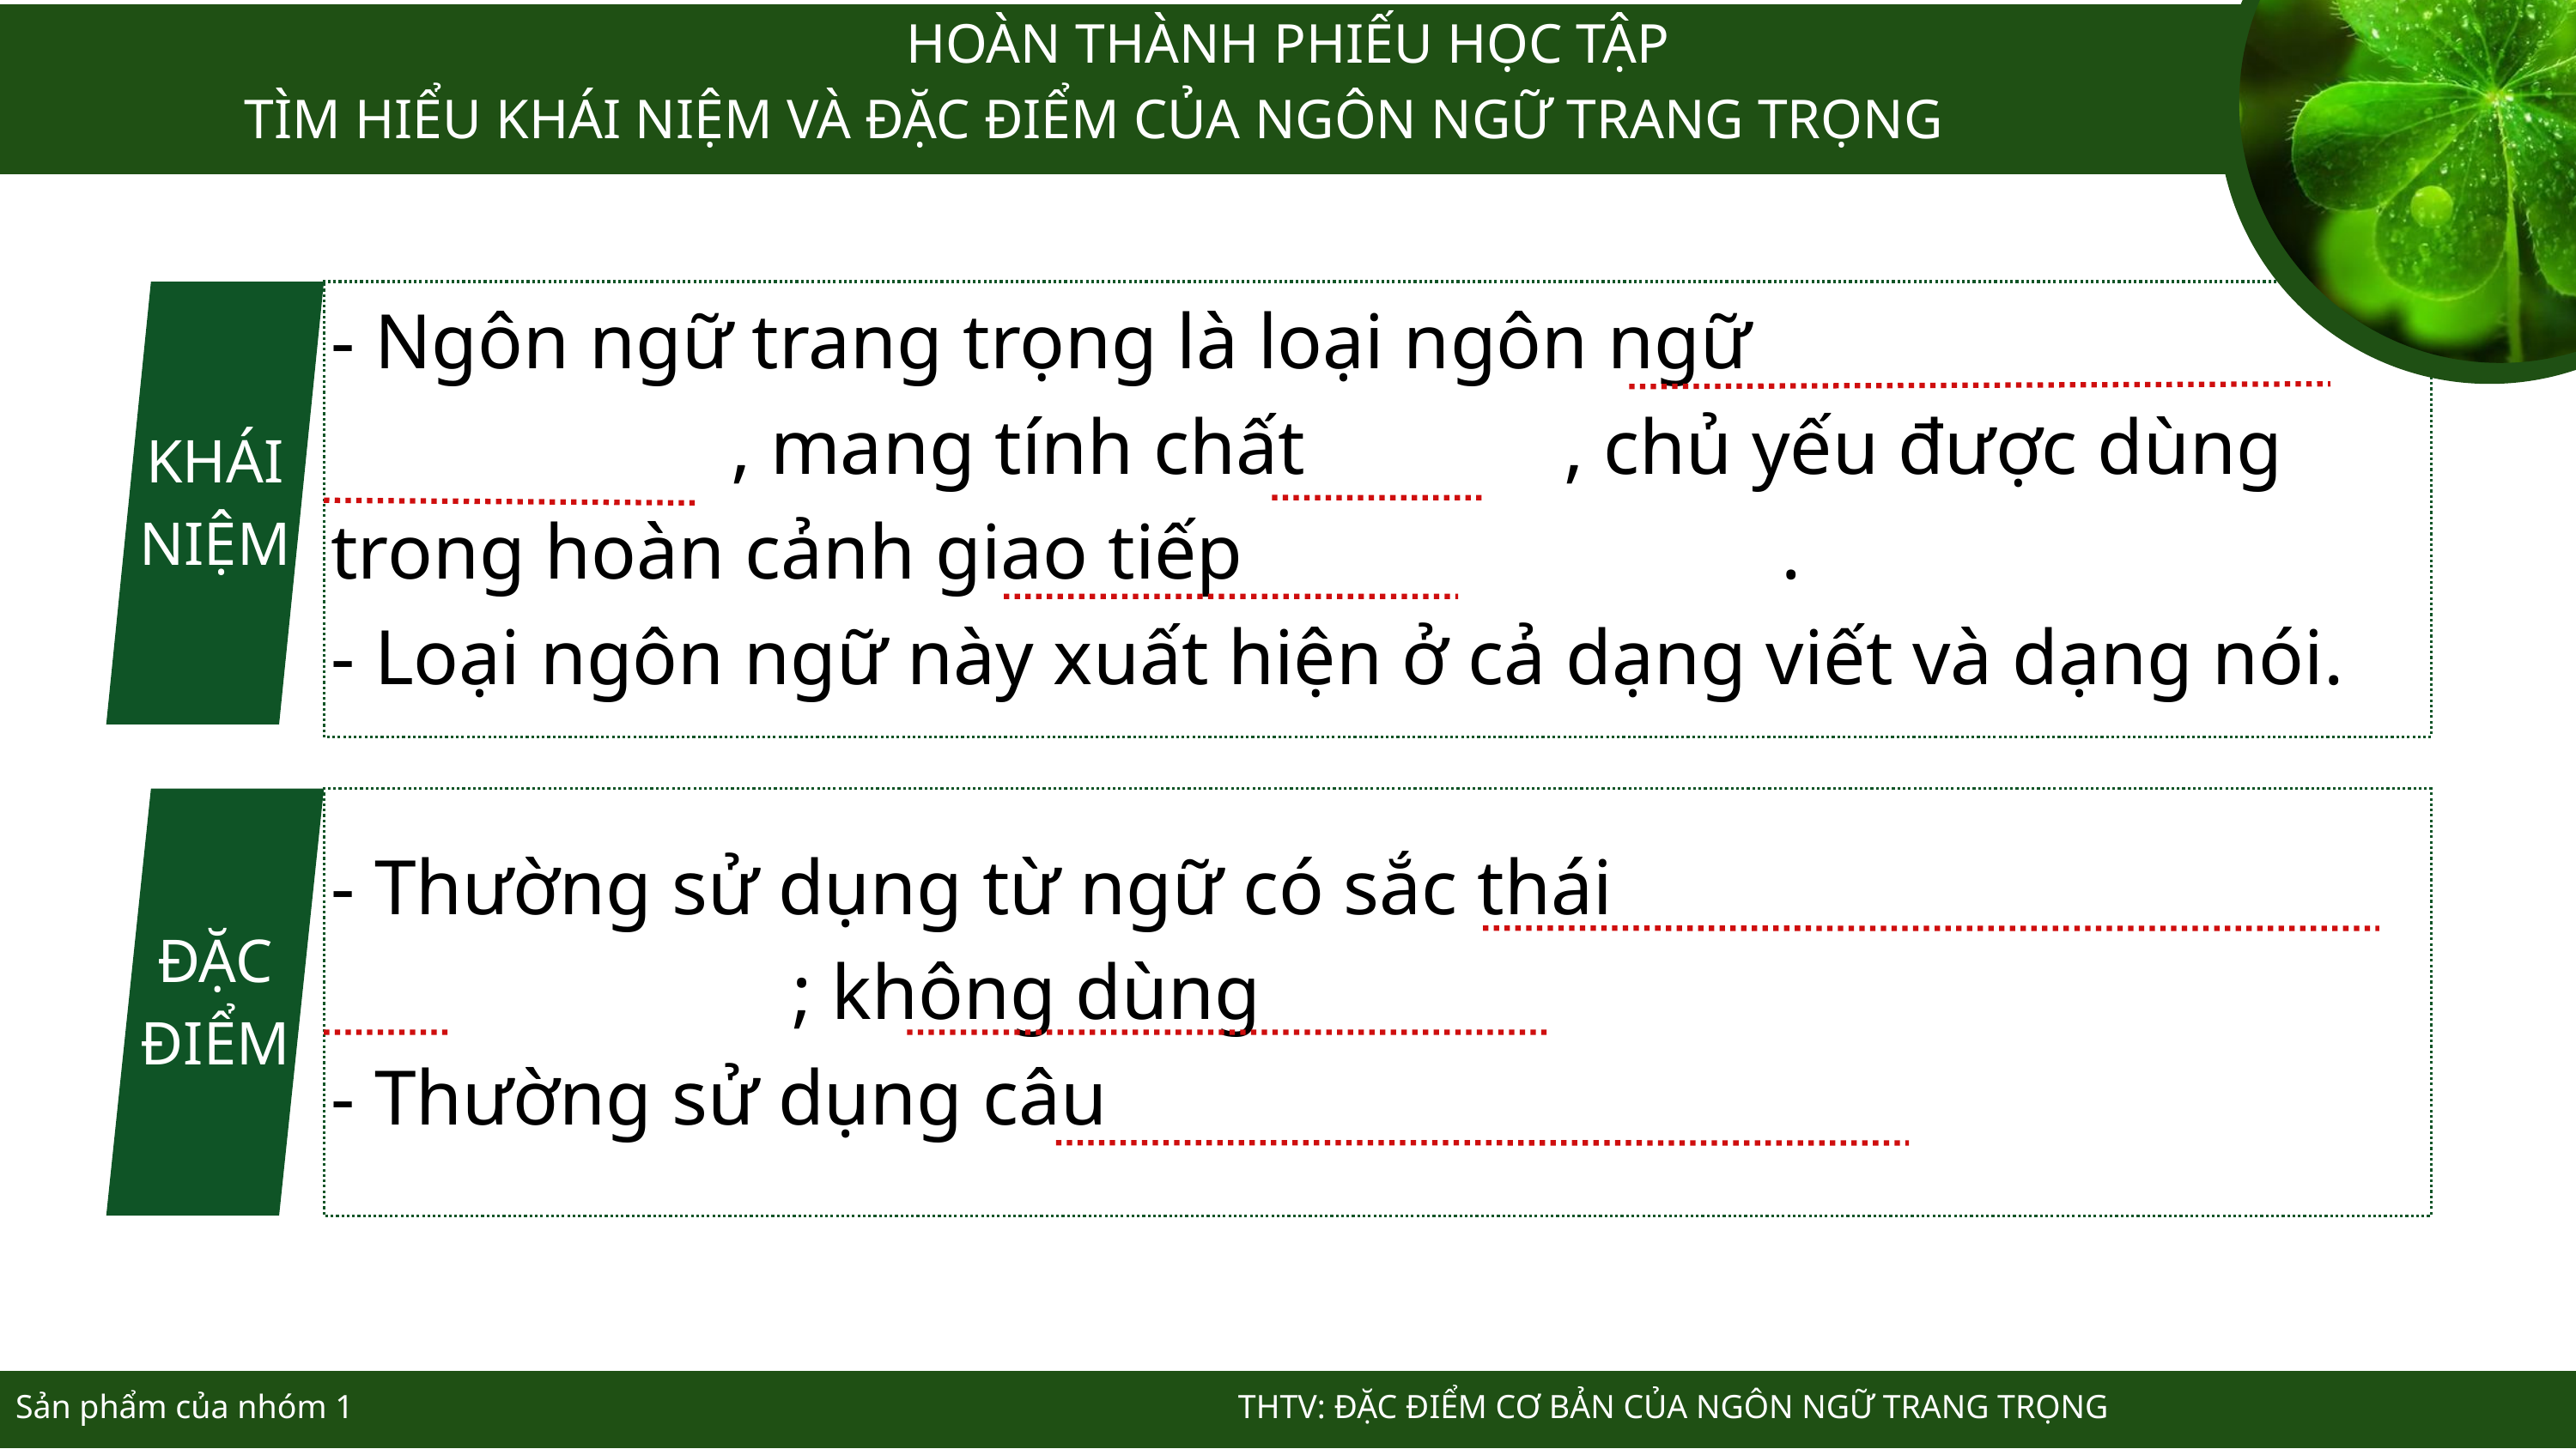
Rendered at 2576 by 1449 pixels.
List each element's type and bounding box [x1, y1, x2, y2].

text_box [106, 281, 323, 724]
text_box [0, 1370, 2576, 1449]
text_box [106, 788, 323, 1216]
text_box [323, 281, 2432, 737]
text_box [0, 3, 2214, 175]
text_box [323, 788, 2432, 1216]
text_box [2218, 0, 2576, 385]
